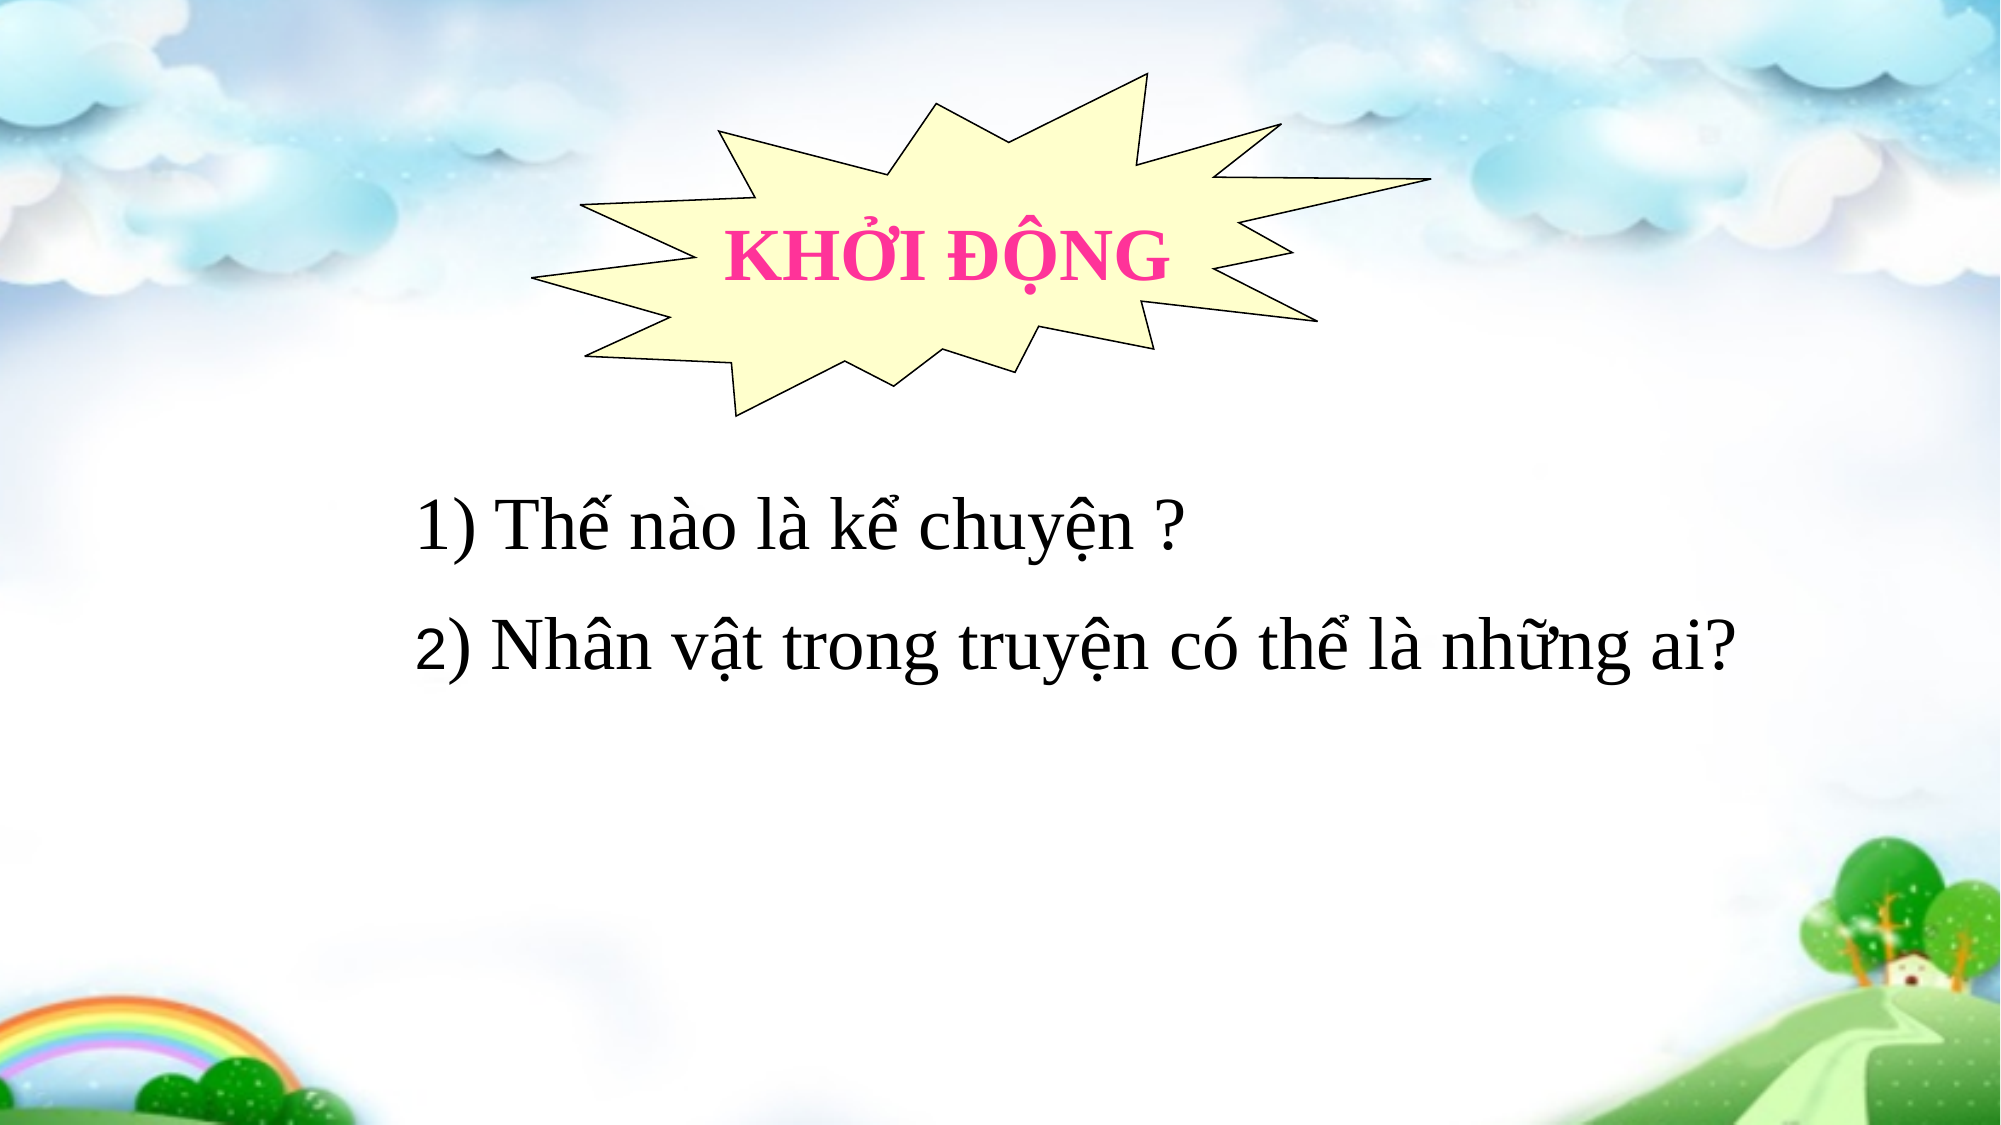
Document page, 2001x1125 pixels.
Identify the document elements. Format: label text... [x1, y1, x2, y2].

picture [0, 0, 2001, 1125]
text_box 1) Thế nào là kể chuyện ? [399, 467, 1325, 573]
text_box 2) Nhân vật trong truyện có thể là những ai? [399, 587, 1763, 693]
text_box KHỞI ĐỘNG [531, 73, 1432, 417]
